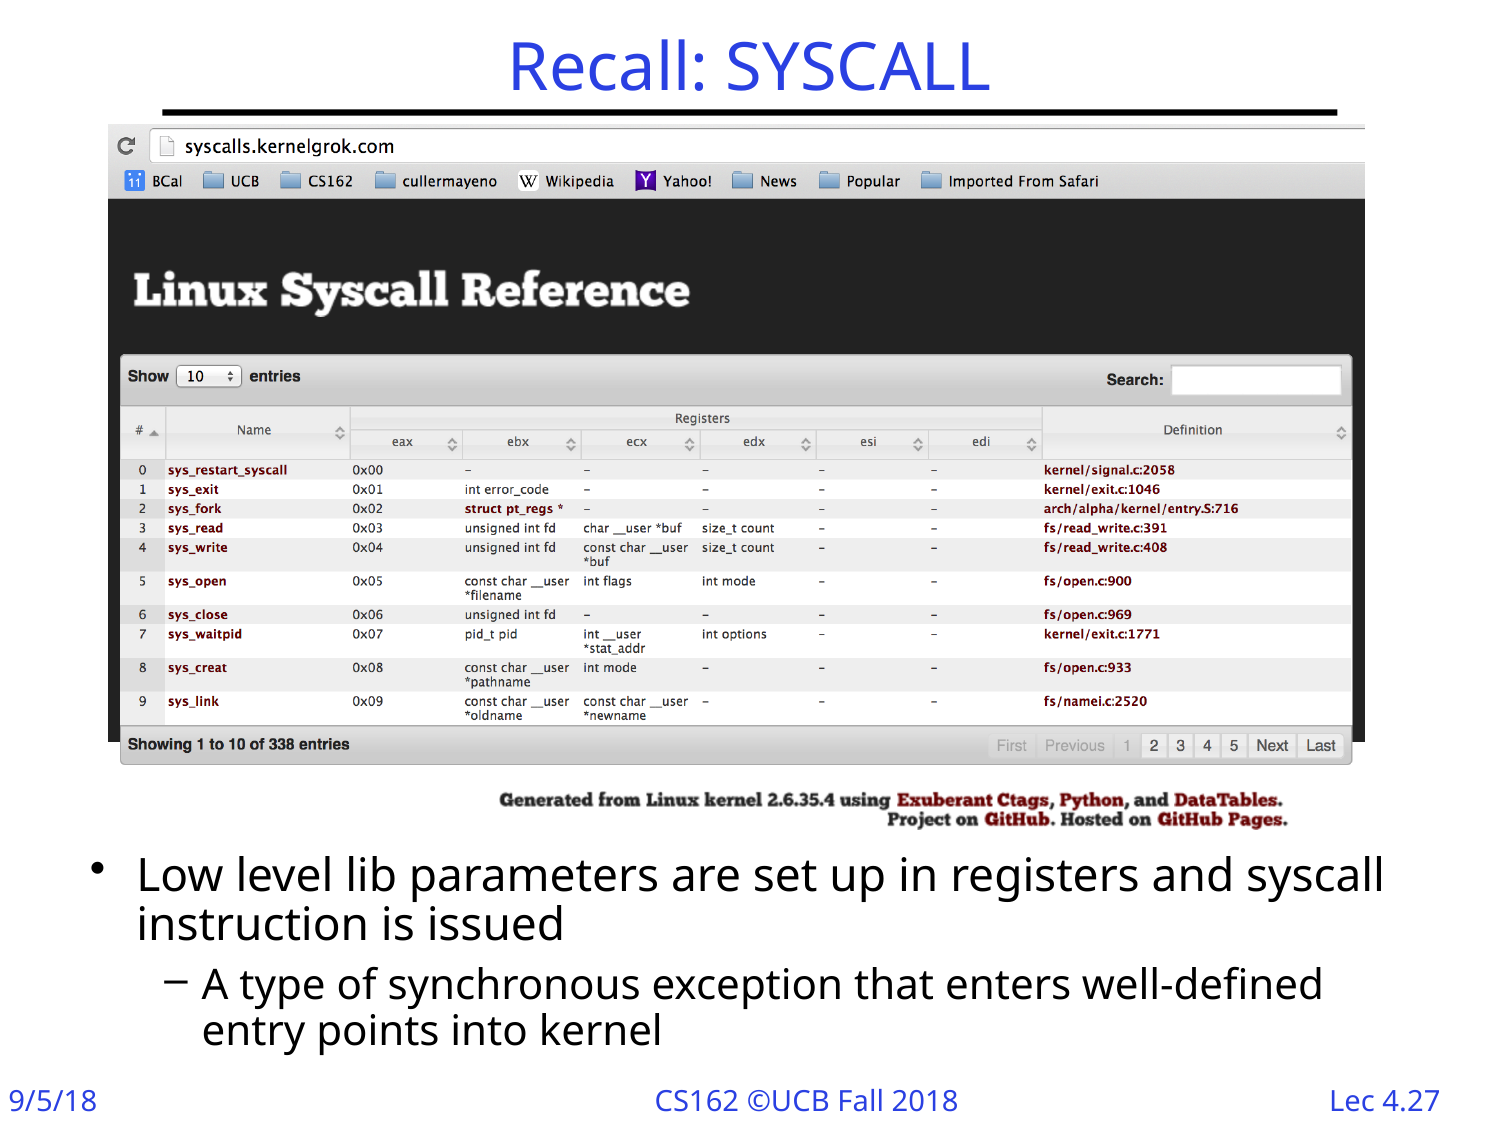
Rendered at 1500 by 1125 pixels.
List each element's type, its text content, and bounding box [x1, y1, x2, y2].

list Low level lib parameters are set up in registers and syscall instruction is issued A type of synchronous exception that enters well-defined entry points into kernel [75, 844, 1425, 1063]
picture [107, 124, 1365, 832]
title Recall: SYSCALL [162, 24, 1338, 113]
